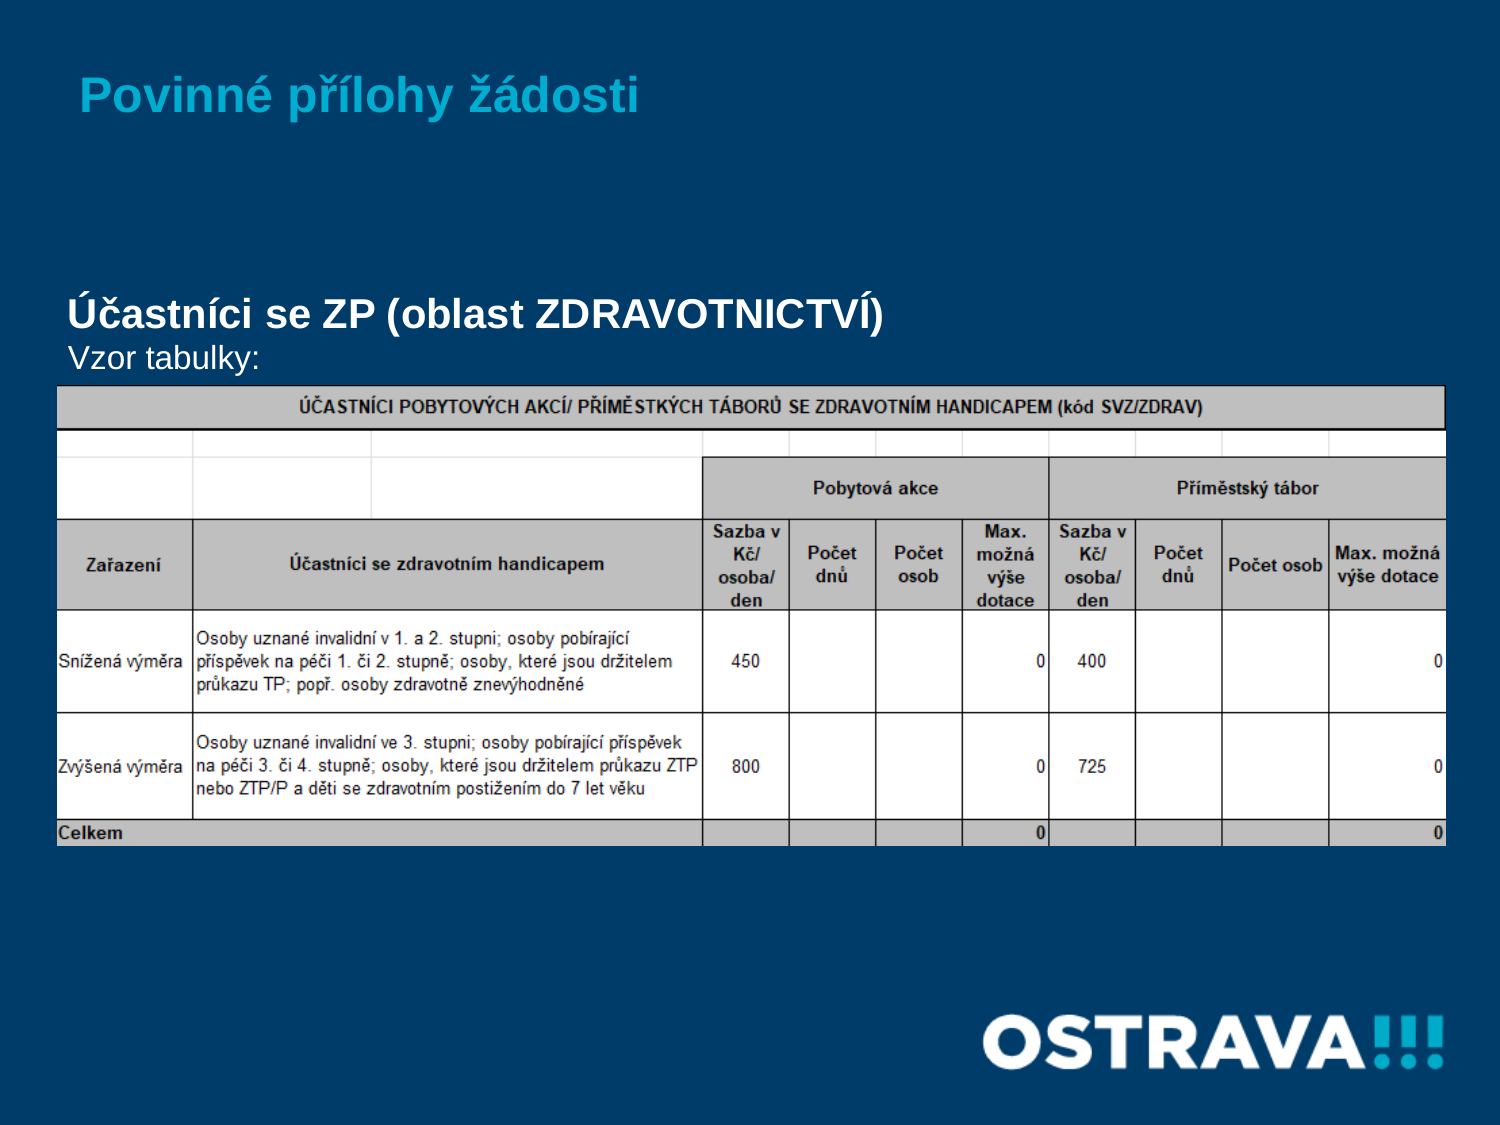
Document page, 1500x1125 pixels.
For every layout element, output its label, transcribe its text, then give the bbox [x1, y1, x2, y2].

text_box Účastníci se ZP (oblast ZDRAVOTNICTVÍ) Vzor tabulky: [53, 279, 1400, 384]
text_box Povinné přílohy žádosti [64, 54, 1436, 130]
picture [0, 0, 1500, 1125]
